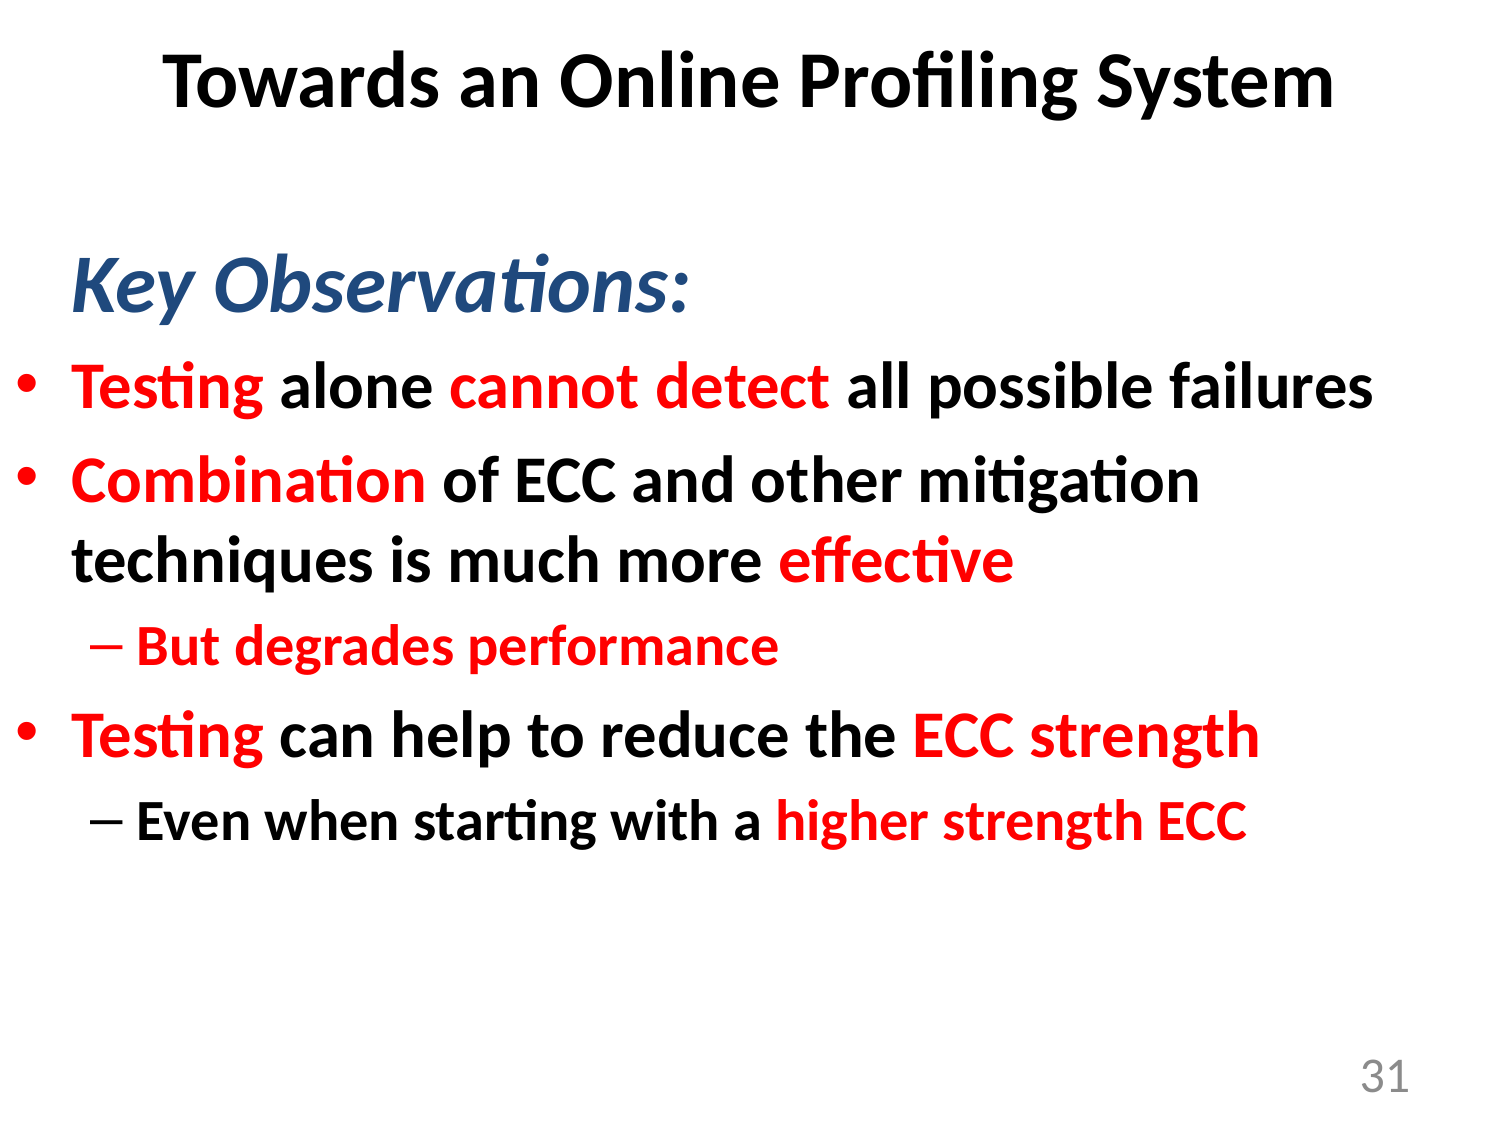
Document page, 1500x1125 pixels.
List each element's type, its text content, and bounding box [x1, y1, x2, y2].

slide_number 31 [1074, 1042, 1425, 1103]
list Key Observations: Testing alone cannot detect all possible failures Combination of ECC and other mitigation techniques is much more effective But degrades performance Testing can help to reduce the ECC strength Even when starting with a higher strength ECC [0, 221, 1500, 964]
title Towards an Online Profiling System [75, 0, 1425, 169]
